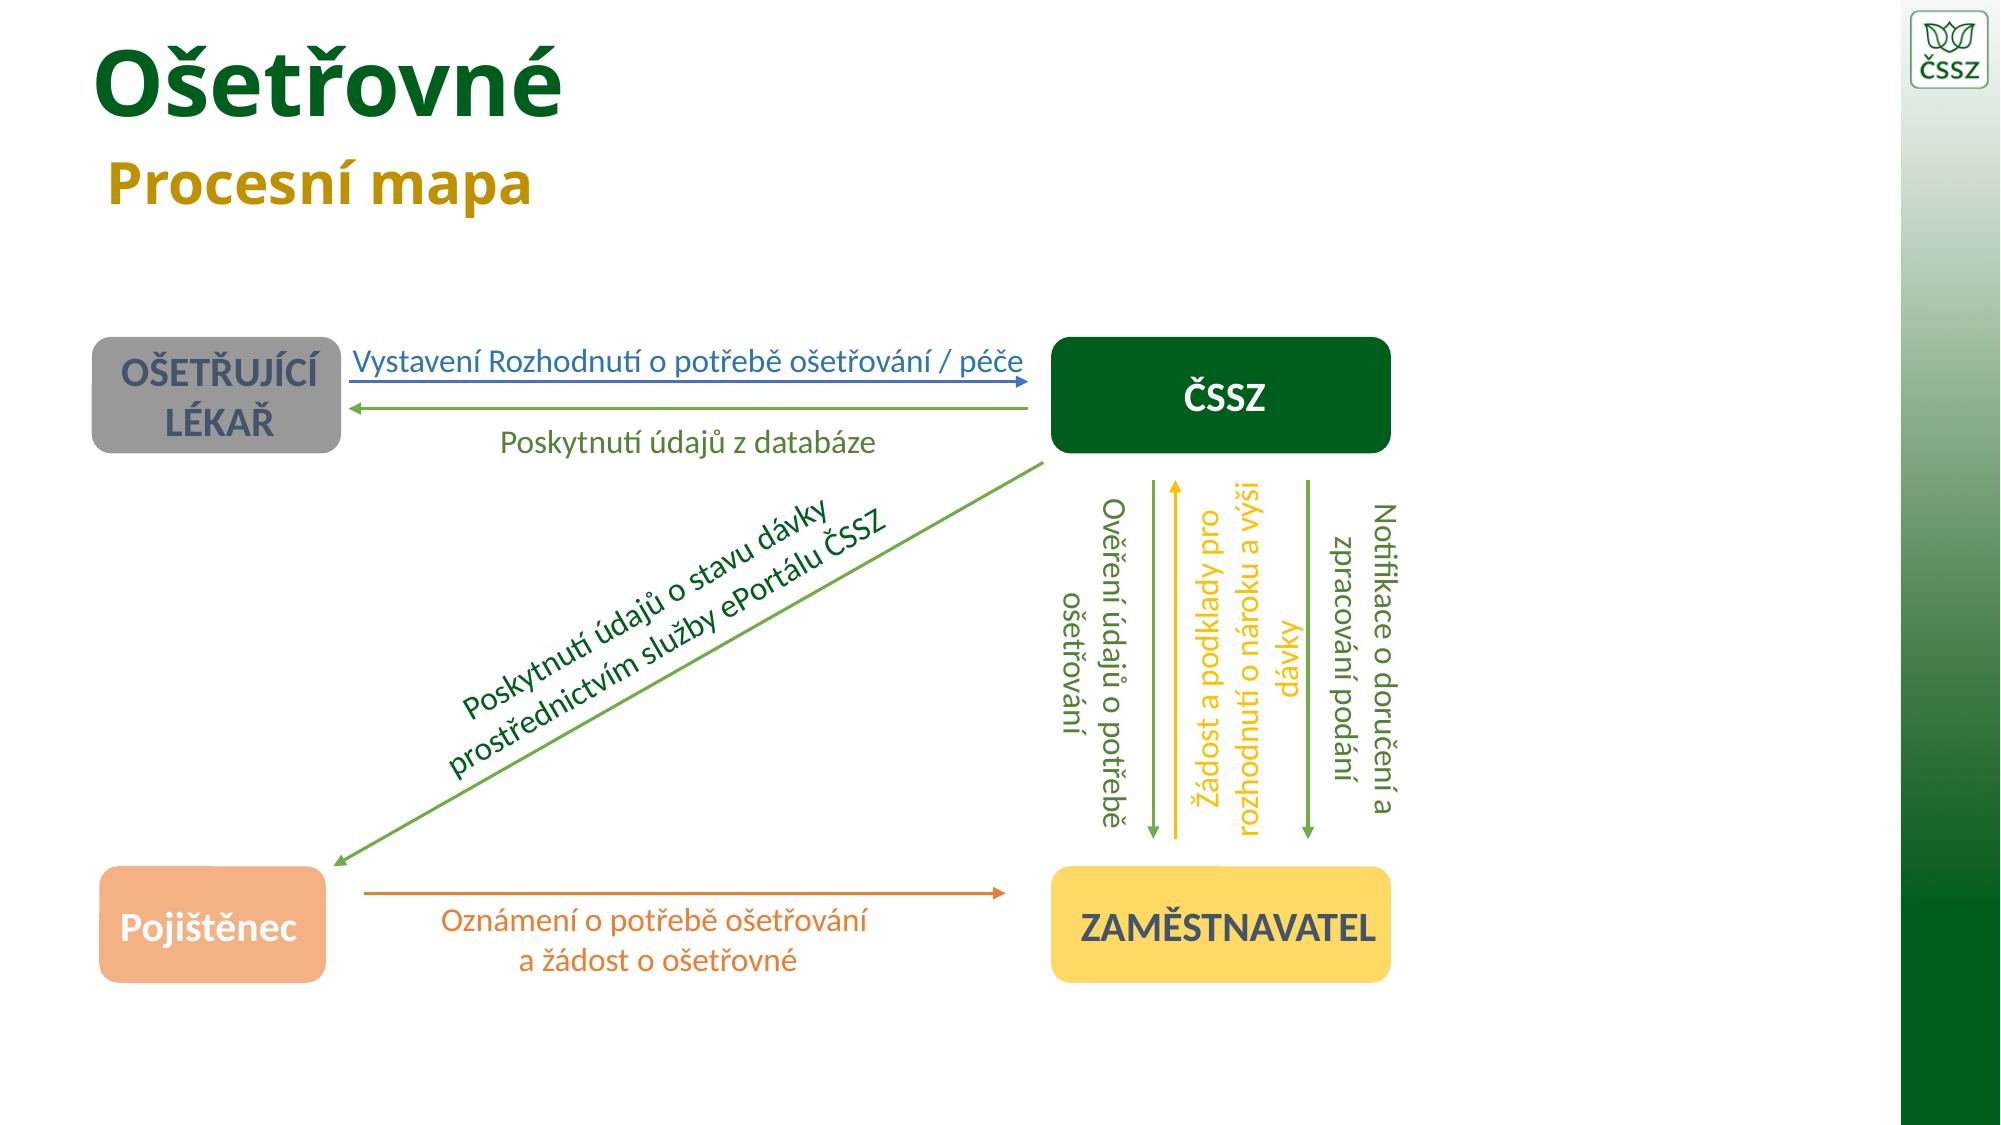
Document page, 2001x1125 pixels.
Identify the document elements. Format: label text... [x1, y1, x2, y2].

picture [0, 0, 2001, 1125]
title Procesní mapa [91, 126, 1377, 245]
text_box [91, 336, 1414, 983]
text_box Ošetřovné [76, 17, 1173, 143]
